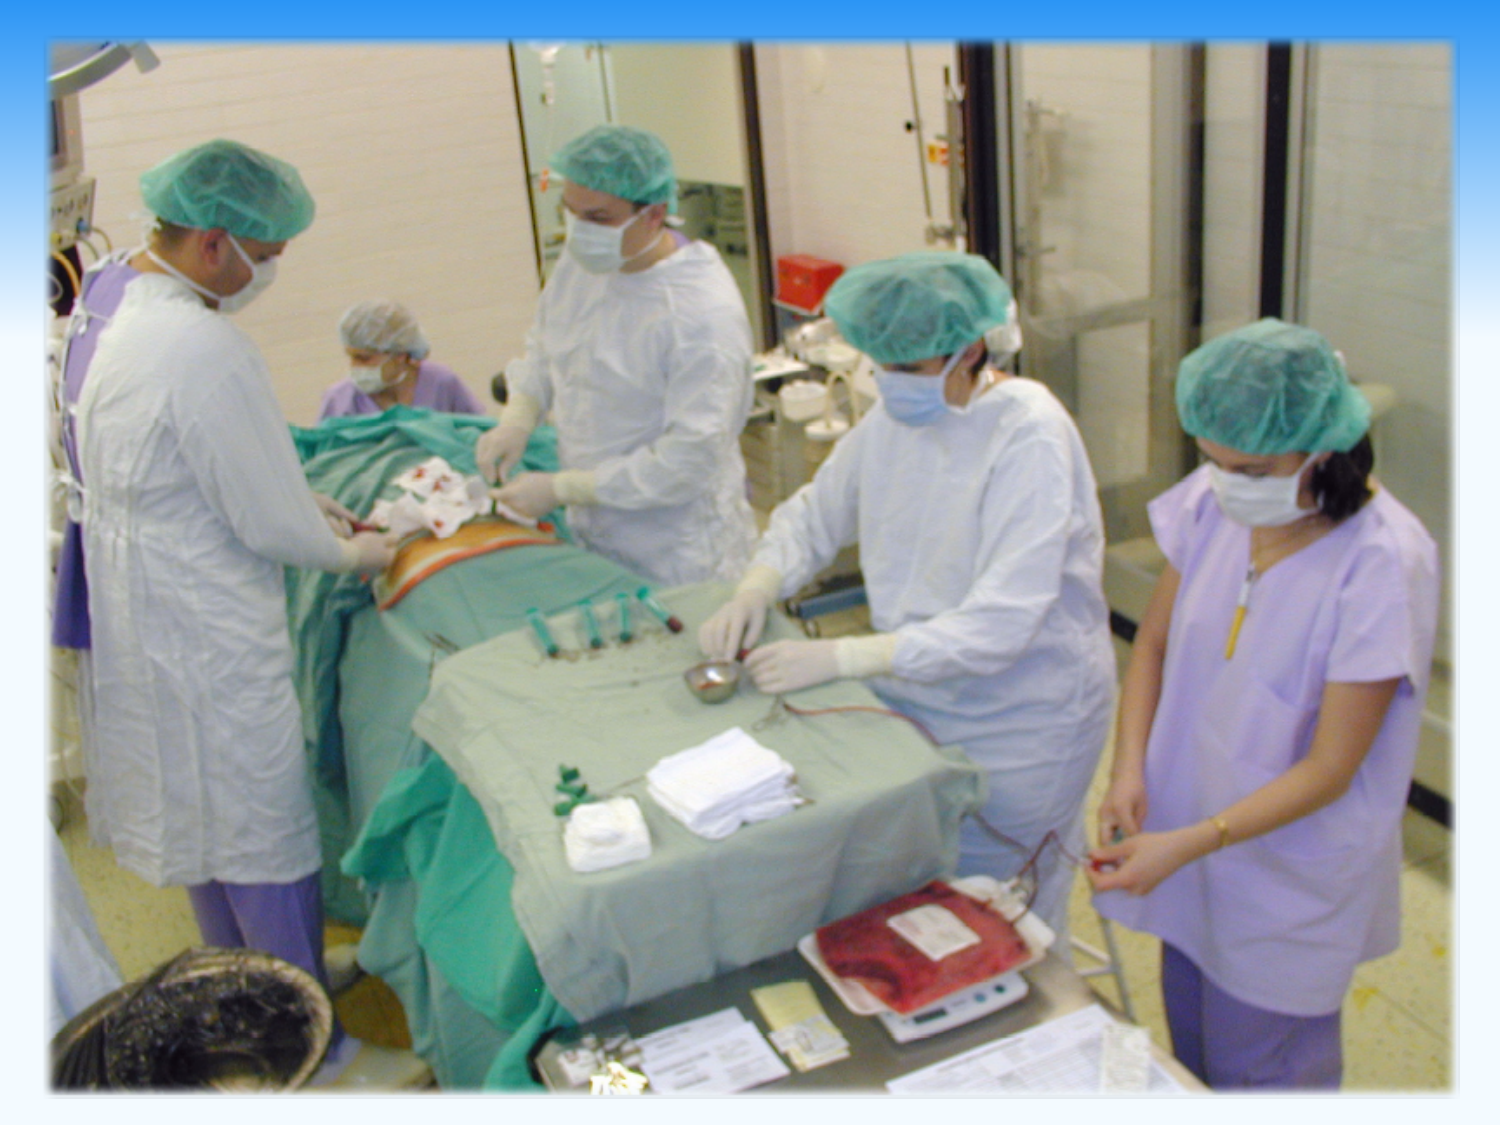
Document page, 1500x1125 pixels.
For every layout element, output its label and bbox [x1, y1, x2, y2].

picture [45, 37, 1457, 1096]
